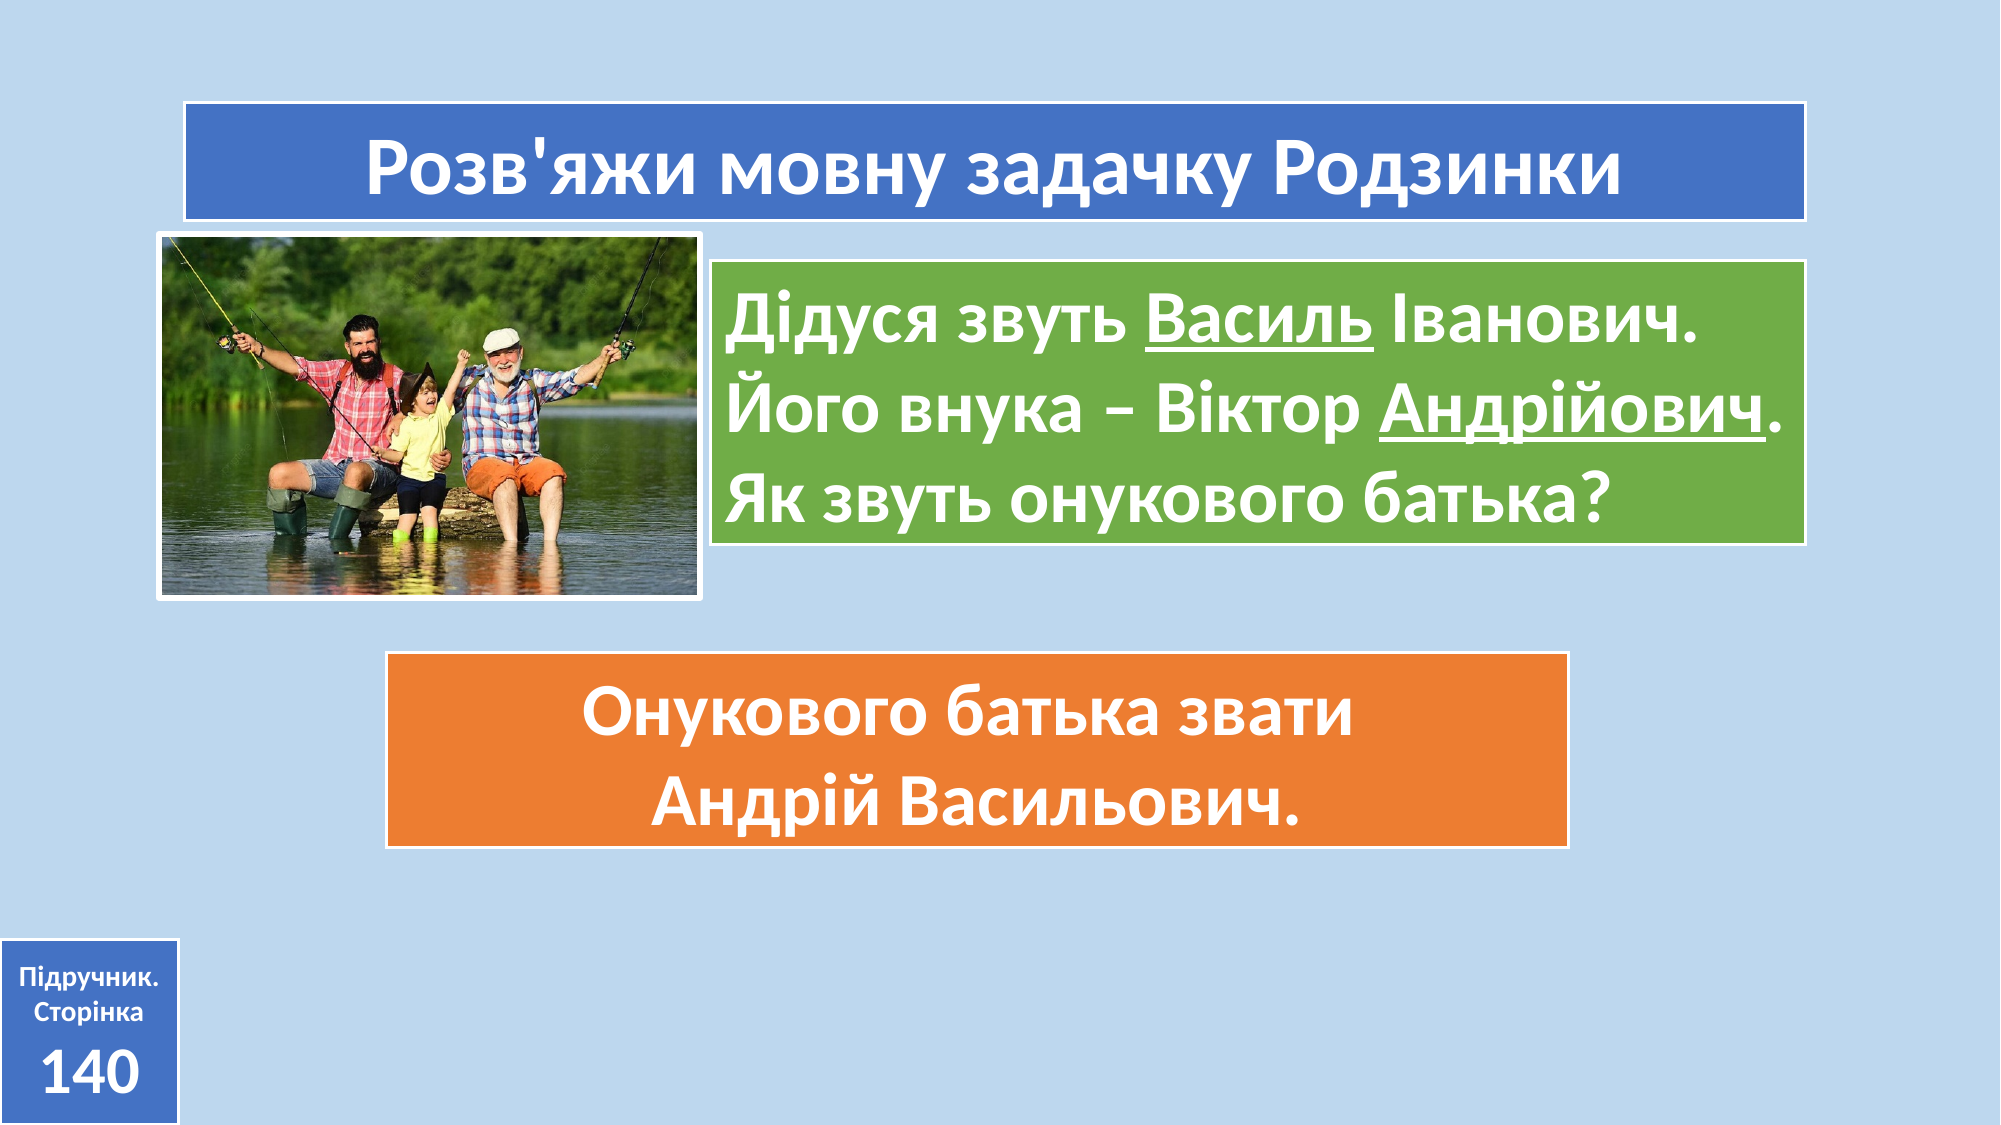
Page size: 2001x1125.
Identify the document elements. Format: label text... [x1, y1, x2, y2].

text_box Онукового батька звати Андрій Васильович. [385, 651, 1570, 849]
text_box Розв'яжи мовну задачку Родзинки [183, 101, 1807, 222]
text_box Дідуся звуть Василь Іванович. Його внука – Віктор Андрійович. Як звуть онукового батька? [709, 259, 1807, 546]
picture [161, 237, 698, 595]
text_box Підручник. Сторінка 140 [0, 938, 180, 1125]
